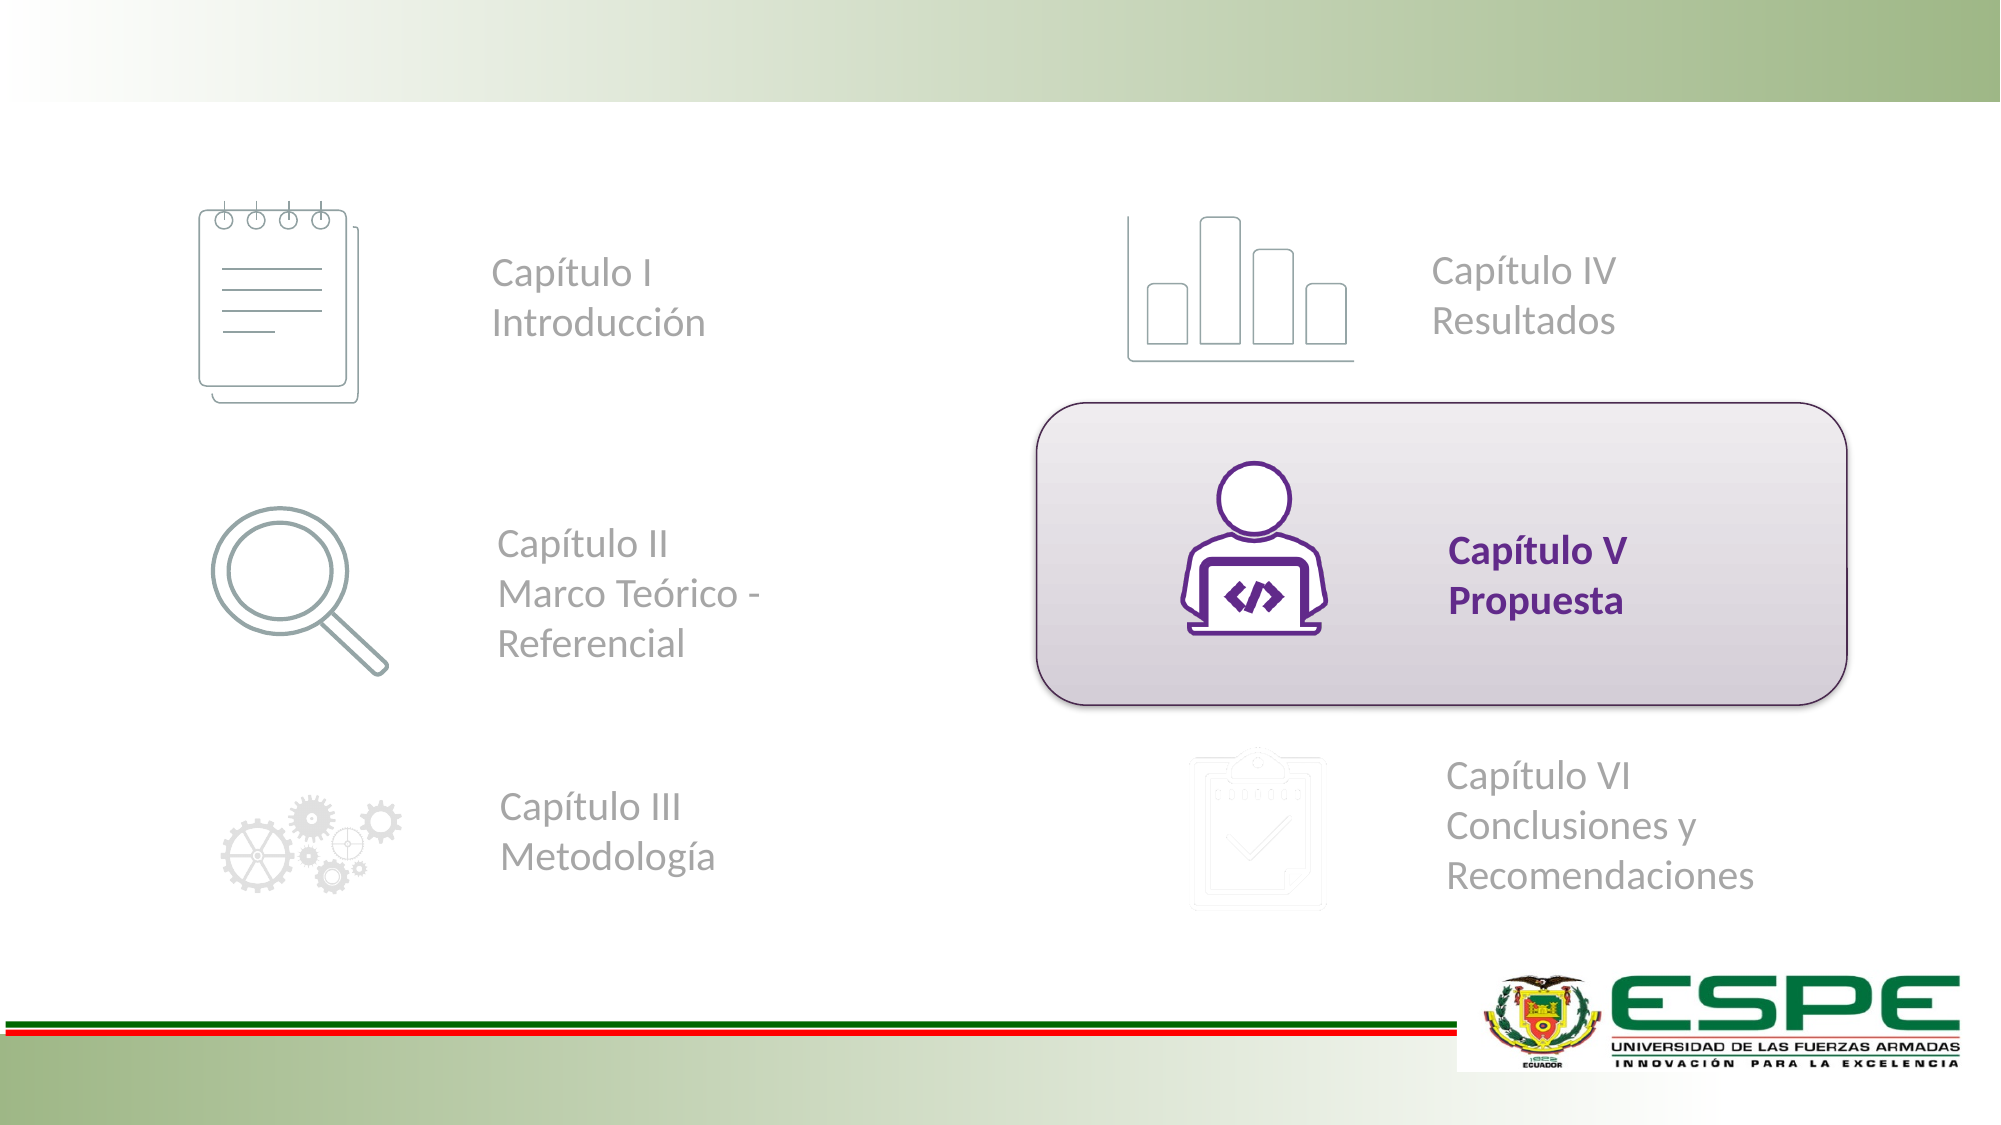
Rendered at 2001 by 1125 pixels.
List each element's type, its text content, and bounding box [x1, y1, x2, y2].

picture [1456, 968, 1994, 1072]
picture [1184, 746, 1336, 917]
text_box Capítulo II Marco Teórico - Referencial [482, 508, 847, 673]
text_box Capítulo V Propuesta [1433, 515, 1798, 631]
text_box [212, 507, 388, 675]
text_box Capítulo VI Conclusiones y Recomendaciones [1431, 740, 1796, 905]
text_box [1035, 402, 1848, 706]
picture [211, 787, 408, 897]
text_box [1127, 216, 1355, 362]
text_box Capítulo I Introducción [476, 237, 841, 352]
text_box Capítulo IV Resultados [1417, 235, 1781, 351]
picture [1147, 431, 1361, 646]
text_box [198, 200, 359, 404]
text_box Capítulo III Metodología [485, 771, 849, 887]
